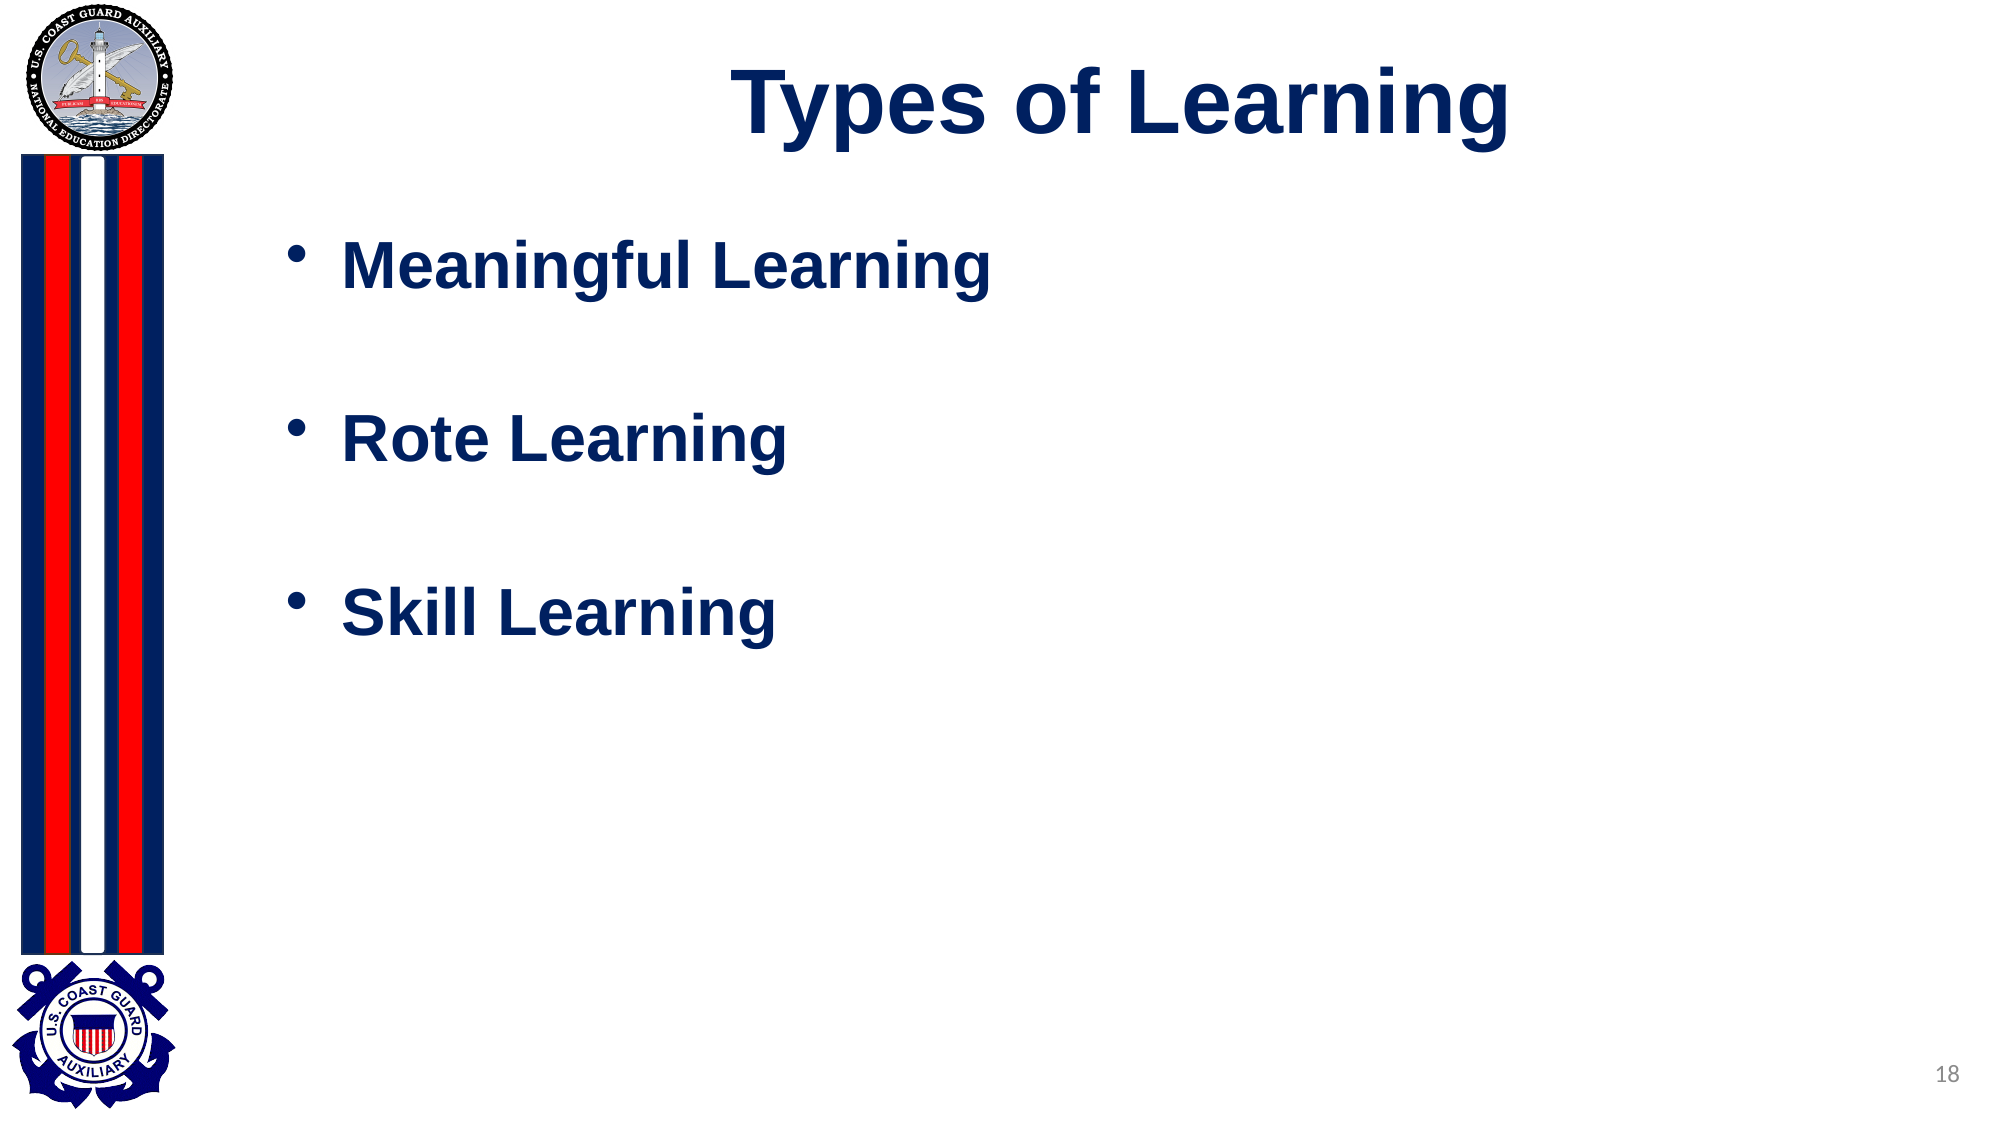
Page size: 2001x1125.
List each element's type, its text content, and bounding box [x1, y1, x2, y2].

title Types of Learning [279, 19, 1965, 161]
picture [21, 0, 178, 156]
picture [0, 941, 189, 1123]
slide_number 18 [1837, 1042, 1975, 1103]
text_box Meaningful Learning Rote Learning Skill Learning [270, 214, 1973, 750]
